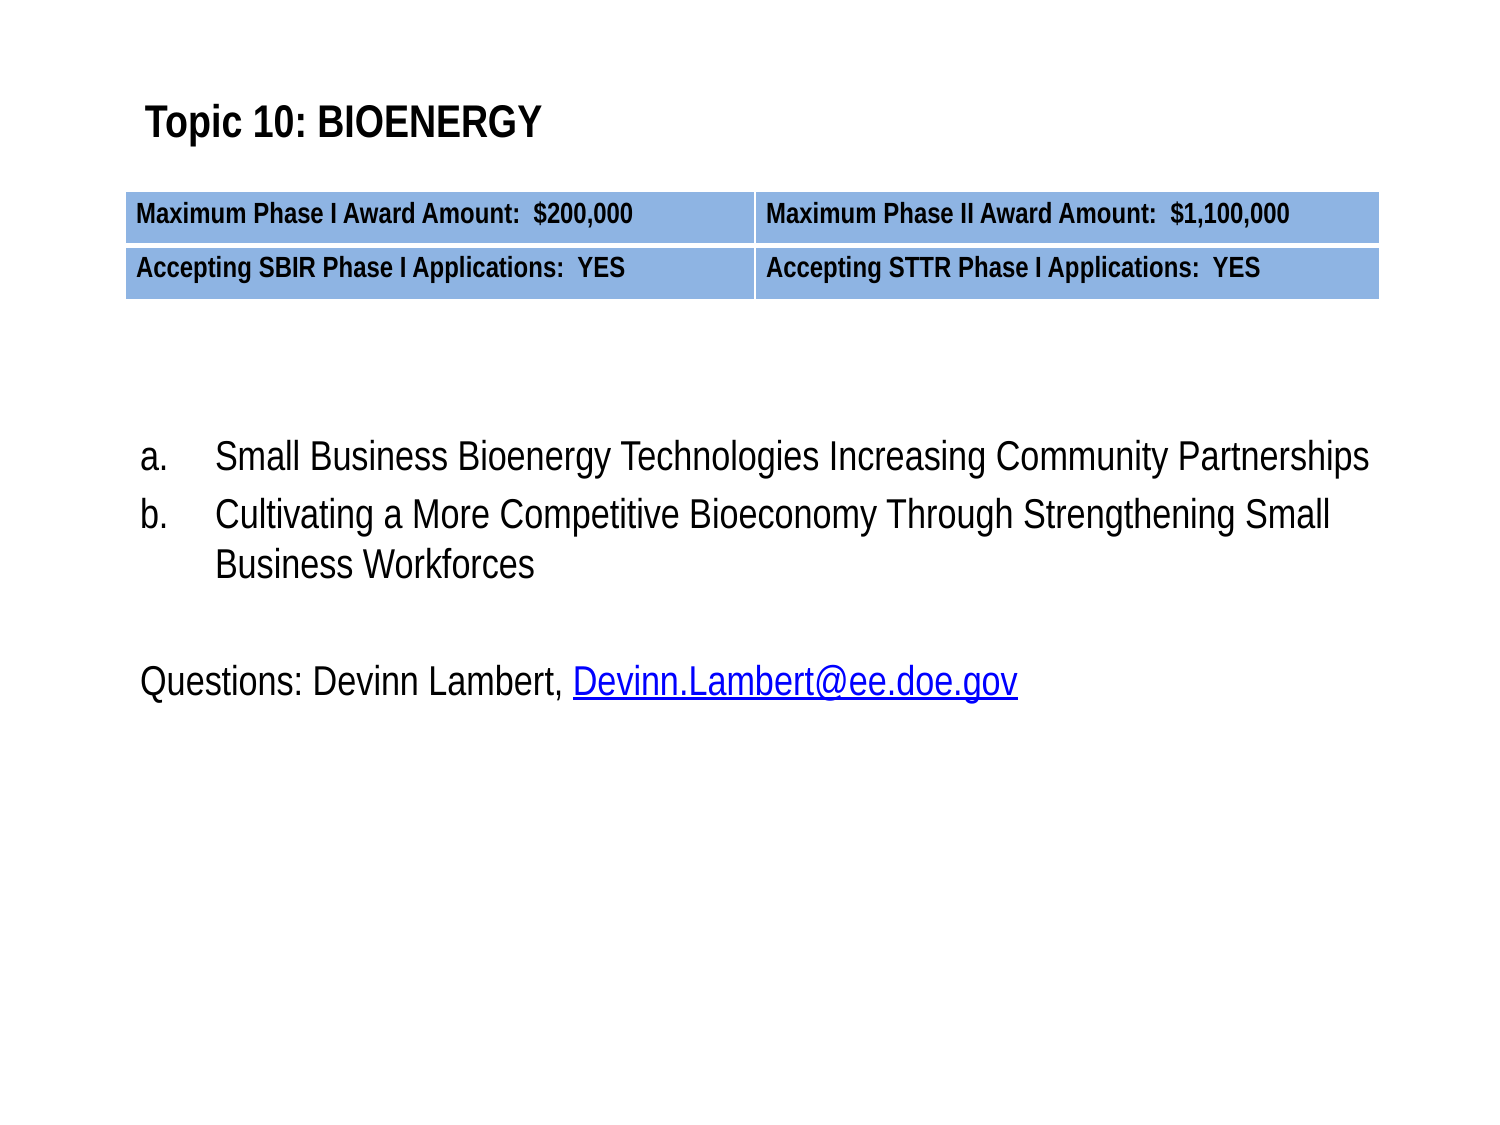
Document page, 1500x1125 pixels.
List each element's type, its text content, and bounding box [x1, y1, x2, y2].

table_header Maximum Phase I Award Amount: $200,000 [126, 192, 754, 243]
table_header Maximum Phase II Award Amount: $1,100,000 [756, 192, 1379, 243]
subtitle Small Business Bioenergy Technologies Increasing Community Partnerships Cultivating a More Competitive Bioeconomy Through Strengthening Small Business Workforces Questions: Devinn Lambert, Devinn.Lambert@ee.doe.gov [125, 362, 1425, 1025]
table_cell Accepting SBIR Phase I Applications: YES [126, 248, 754, 299]
title Topic 10: BIOENERGY [130, 50, 1381, 188]
table_cell Accepting STTR Phase I Applications: YES [756, 248, 1379, 299]
